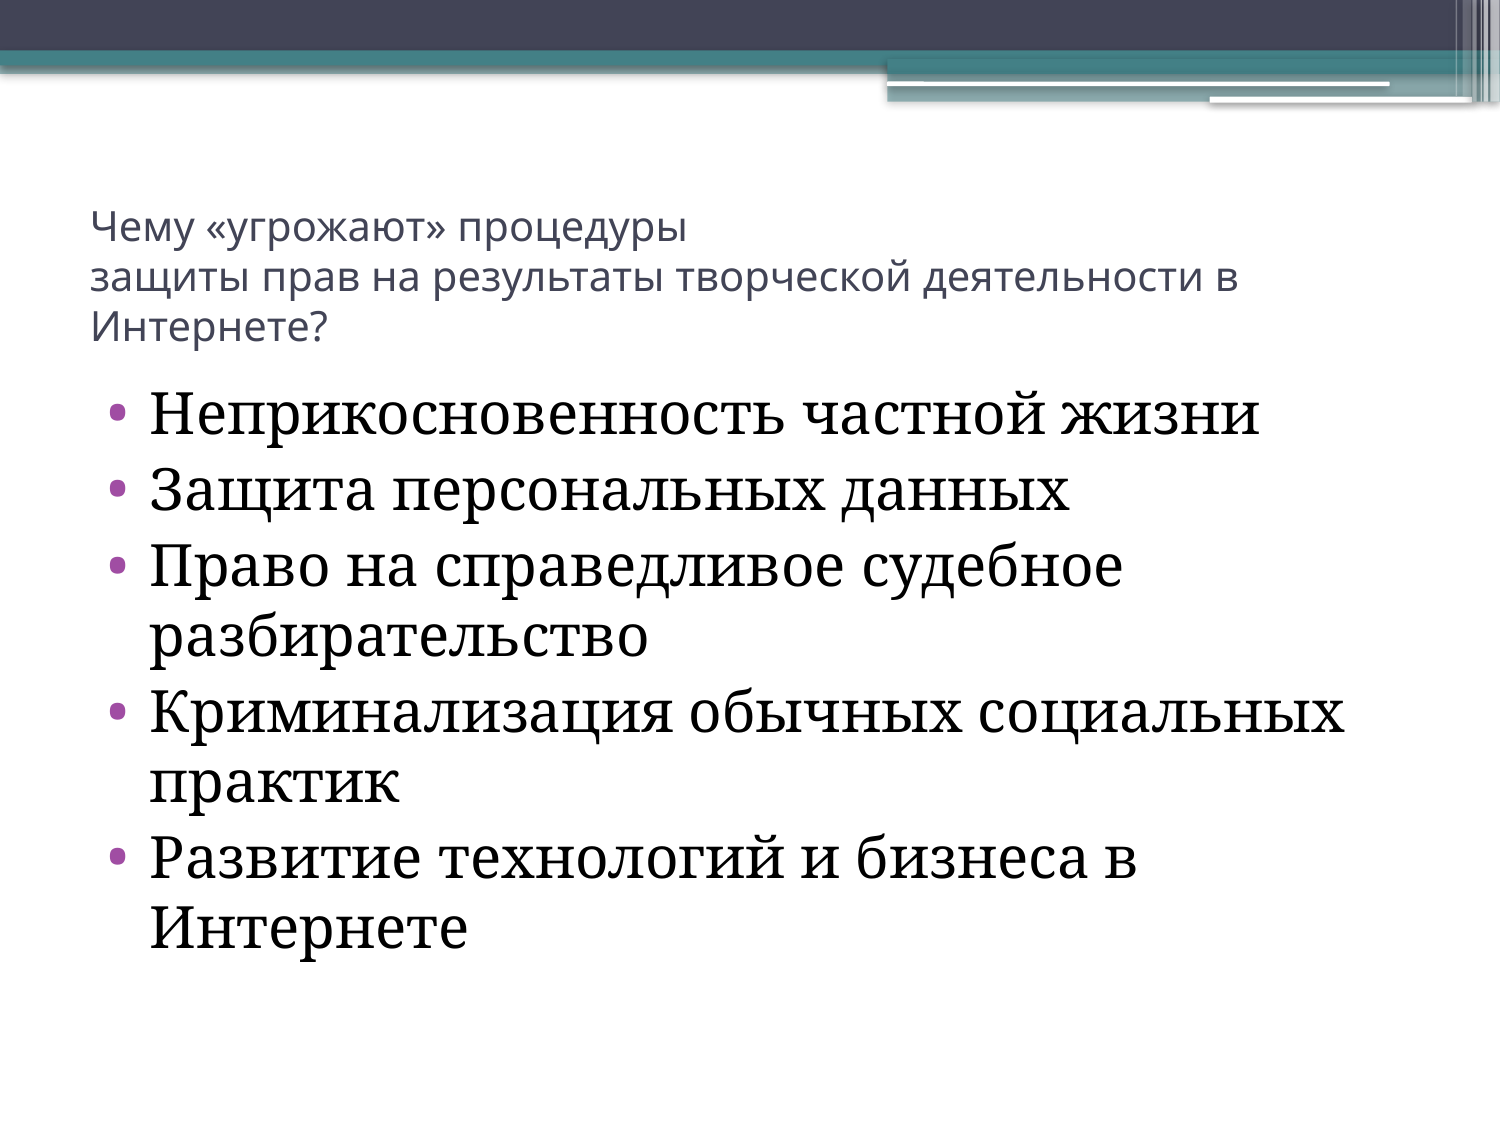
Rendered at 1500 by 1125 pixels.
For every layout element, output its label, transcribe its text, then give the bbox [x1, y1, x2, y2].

list Неприкосновенность частной жизни Защита персональных данных Право на справедливое судебное разбирательство Криминализация обычных социальных практик Развитие технологий и бизнеса в Интернете [75, 368, 1425, 1079]
title Чему «угрожают» процедуры защиты прав на результаты творческой деятельности в Интернете? [75, 187, 1425, 363]
